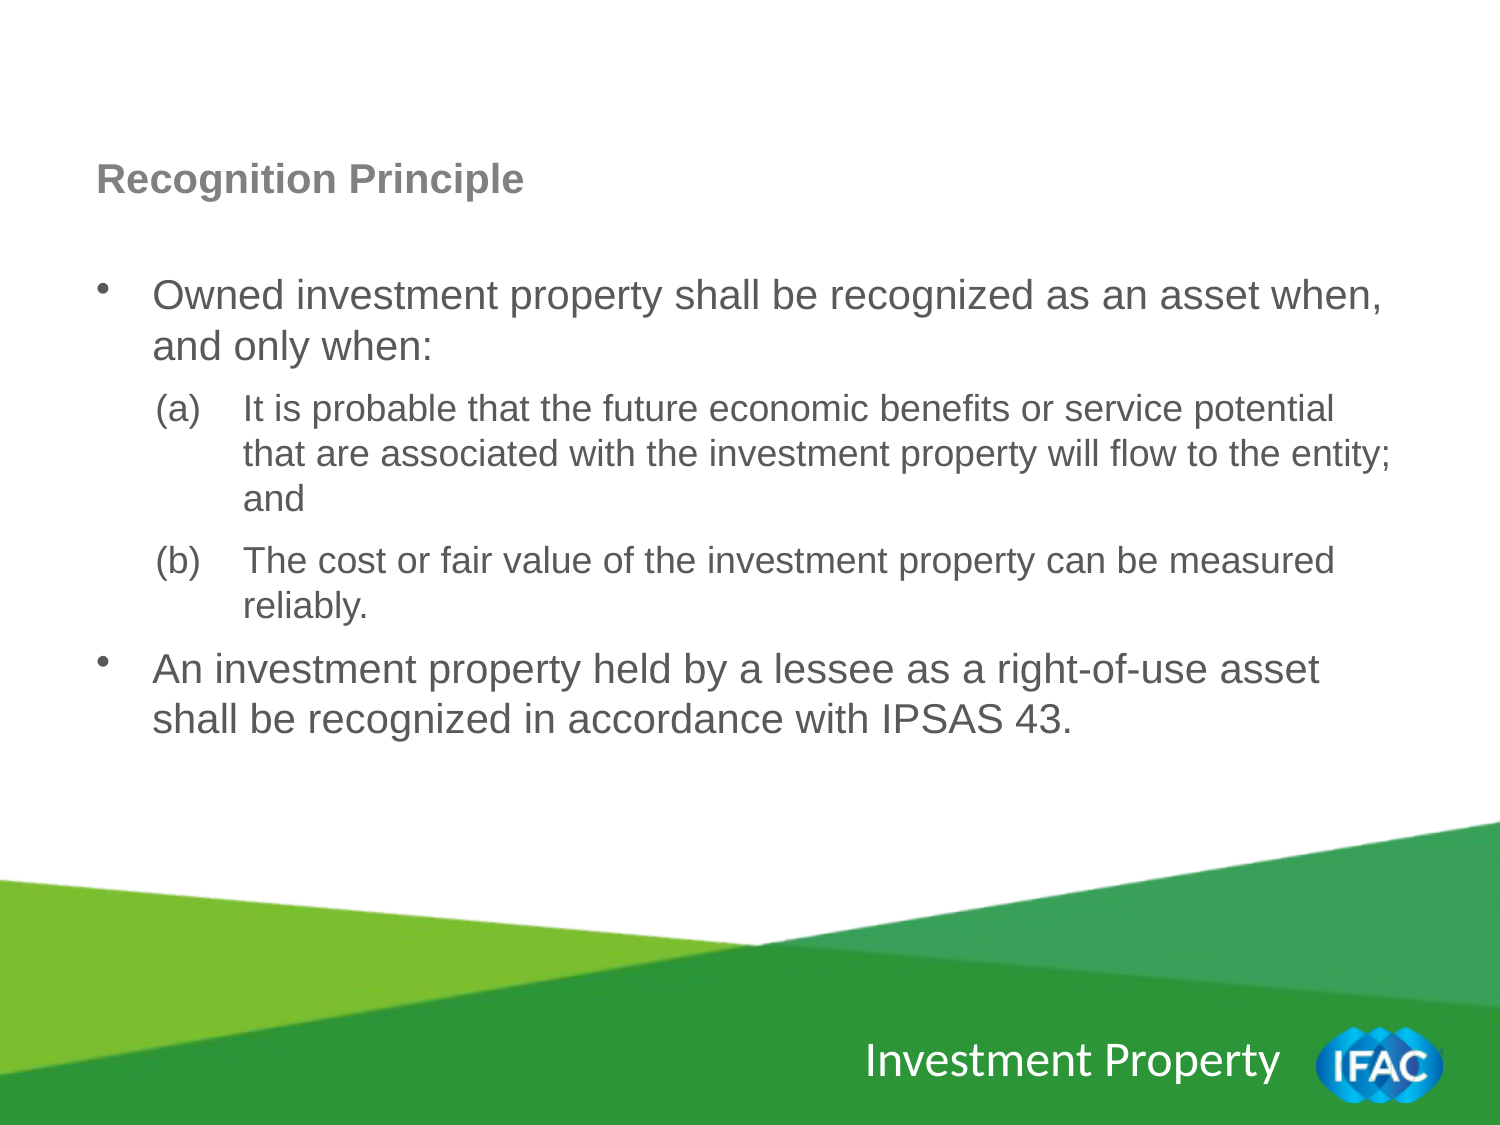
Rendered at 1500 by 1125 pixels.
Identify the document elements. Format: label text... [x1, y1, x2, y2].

picture [0, 738, 1500, 1125]
text_box Recognition Principle Owned investment property shall be recognized as an asset when, and only when: (a) It is probable that the future economic benefits or service potential that are associated with the investment property will flow to the entity; and (b) The cost or fair value of the investment property can be measured reliably. An investment property held by a lessee as a right-of-use asset shall be recognized in accordance with IPSAS 43. [81, 144, 1409, 750]
text_box Investment Property [87, 1018, 1296, 1094]
